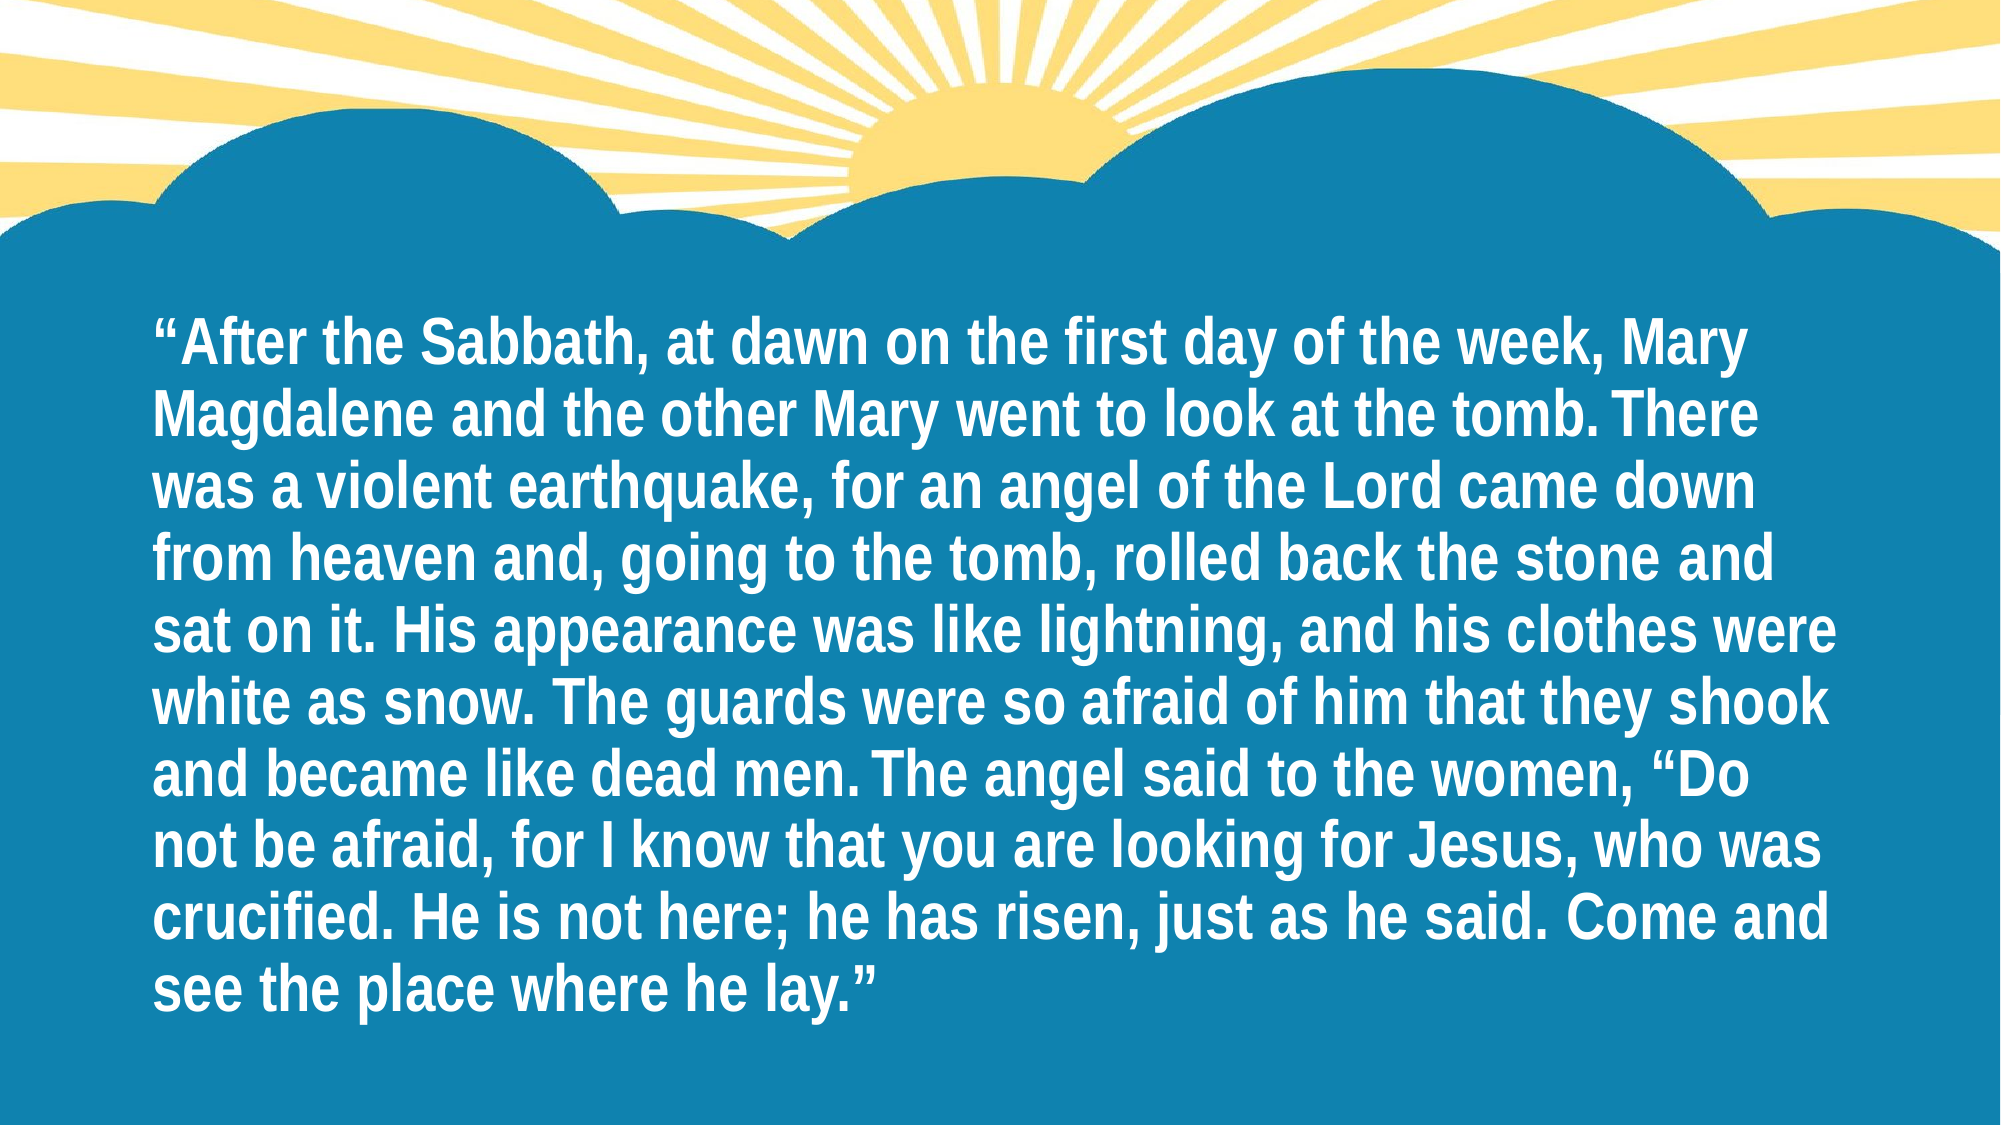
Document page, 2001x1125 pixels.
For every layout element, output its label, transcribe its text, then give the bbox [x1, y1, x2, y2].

list “After the Sabbath, at dawn on the first day of the week, Mary Magdalene and the other Mary went to look at the tomb. There was a violent earthquake, for an angel of the Lord came down from heaven and, going to the tomb, rolled back the stone and sat on it. His appearance was like lightning, and his clothes were white as snow. The guards were so afraid of him that they shook and became like dead men. The angel said to the women, “Do not be afraid, for I know that you are looking for Jesus, who was crucified. He is not here; he has risen, just as he said. Come and see the place where he lay.” [137, 299, 1863, 1086]
picture [0, 0, 2001, 273]
